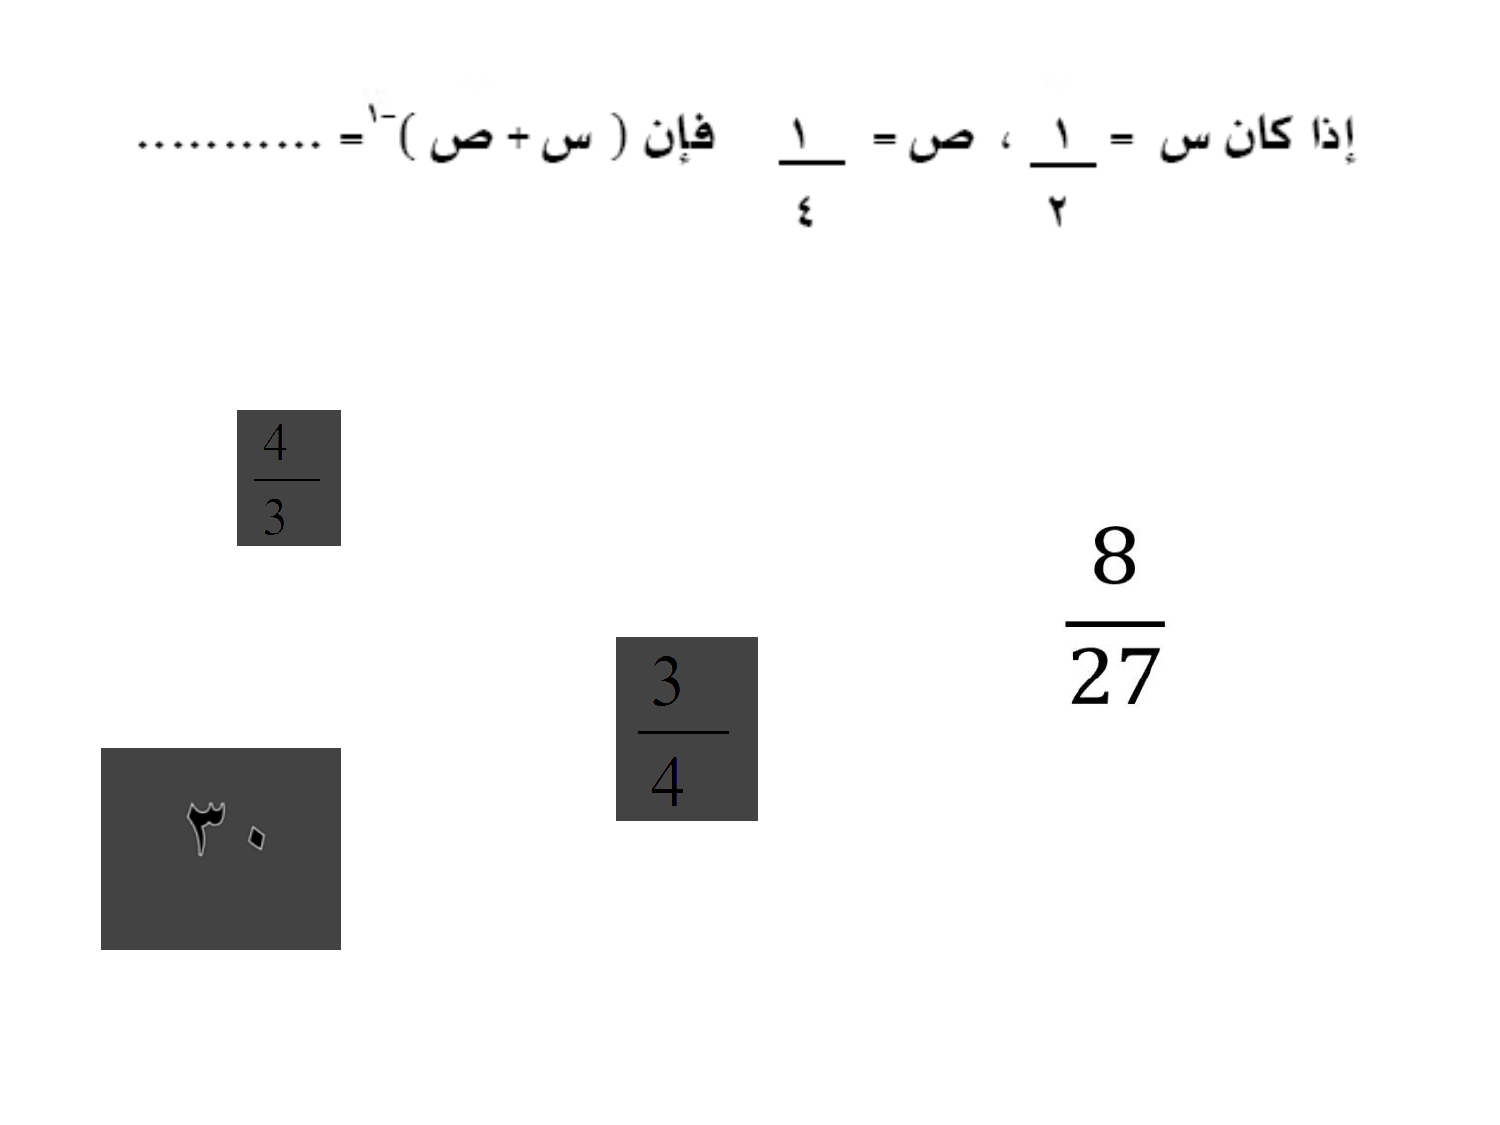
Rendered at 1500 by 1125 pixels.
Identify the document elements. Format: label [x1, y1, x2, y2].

picture [615, 635, 759, 823]
picture [1006, 503, 1223, 714]
picture [123, 77, 1365, 238]
picture [100, 747, 343, 952]
picture [235, 408, 343, 547]
